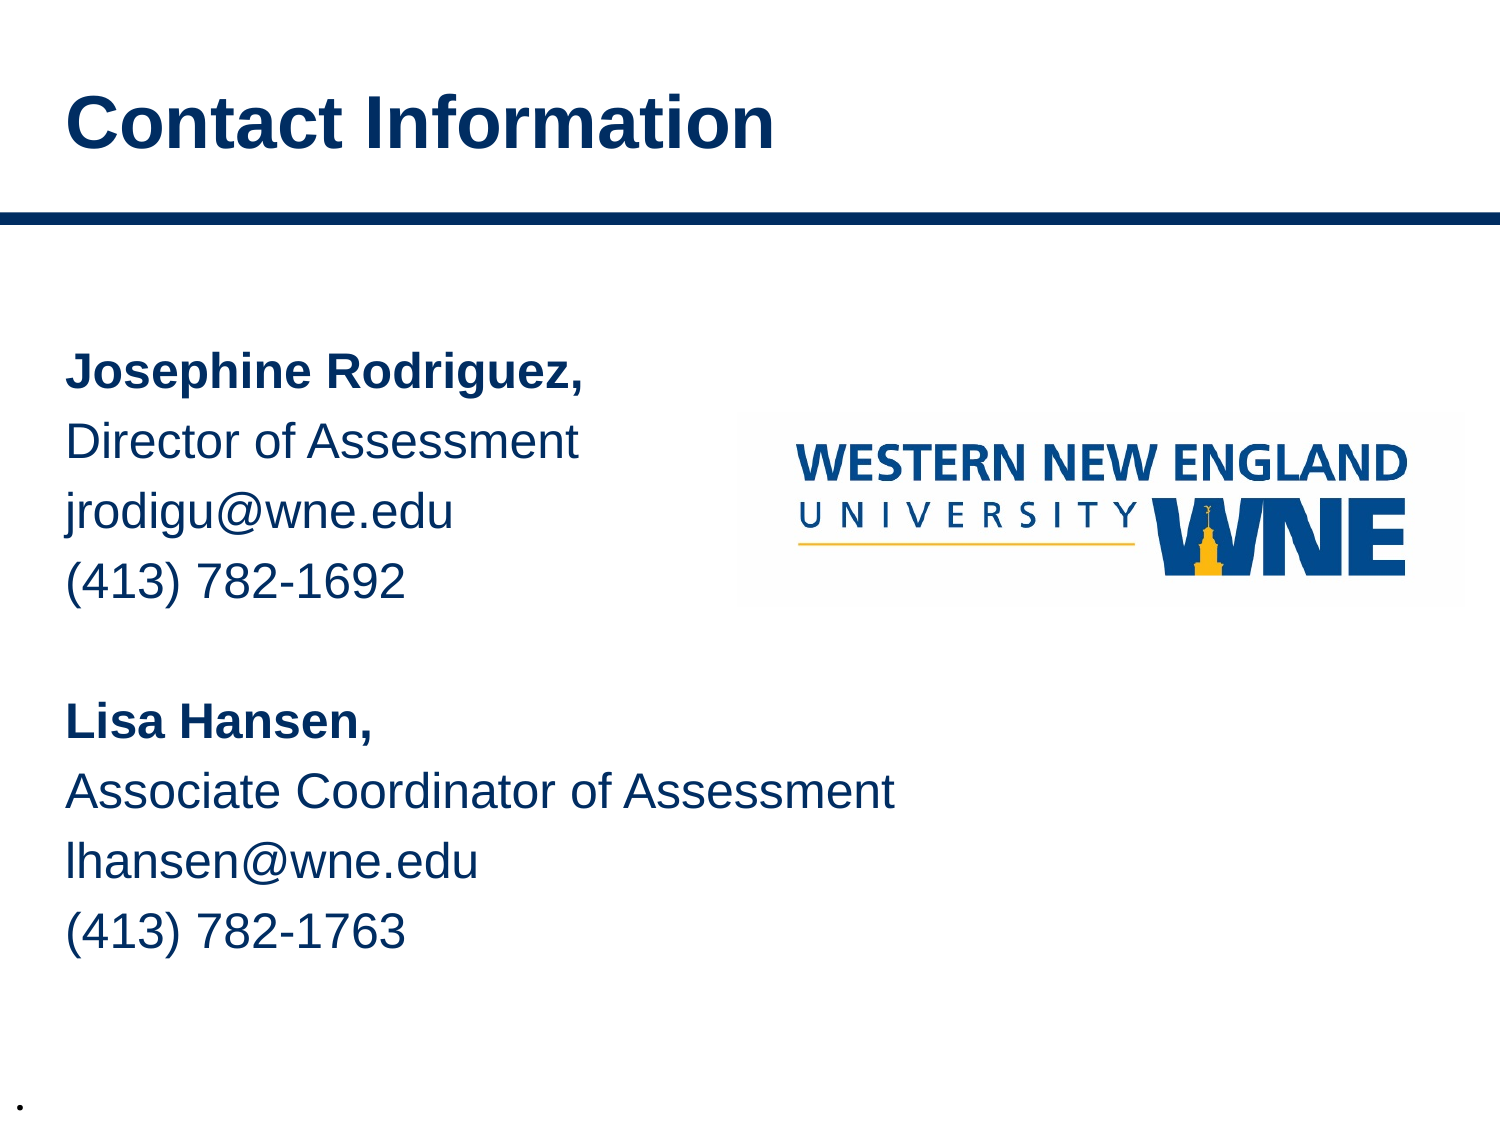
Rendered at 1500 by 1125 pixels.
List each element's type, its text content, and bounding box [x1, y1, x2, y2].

text_box . [0, 1069, 40, 1125]
list Josephine Rodriguez, Director of Assessment jrodigu@wne.edu (413) 782-1692 Lisa Hansen, Associate Coordinator of Assessment lhansen@wne.edu (413) 782-1763 [50, 331, 1025, 1044]
picture [737, 412, 1465, 607]
title Contact Information [50, 37, 1450, 200]
